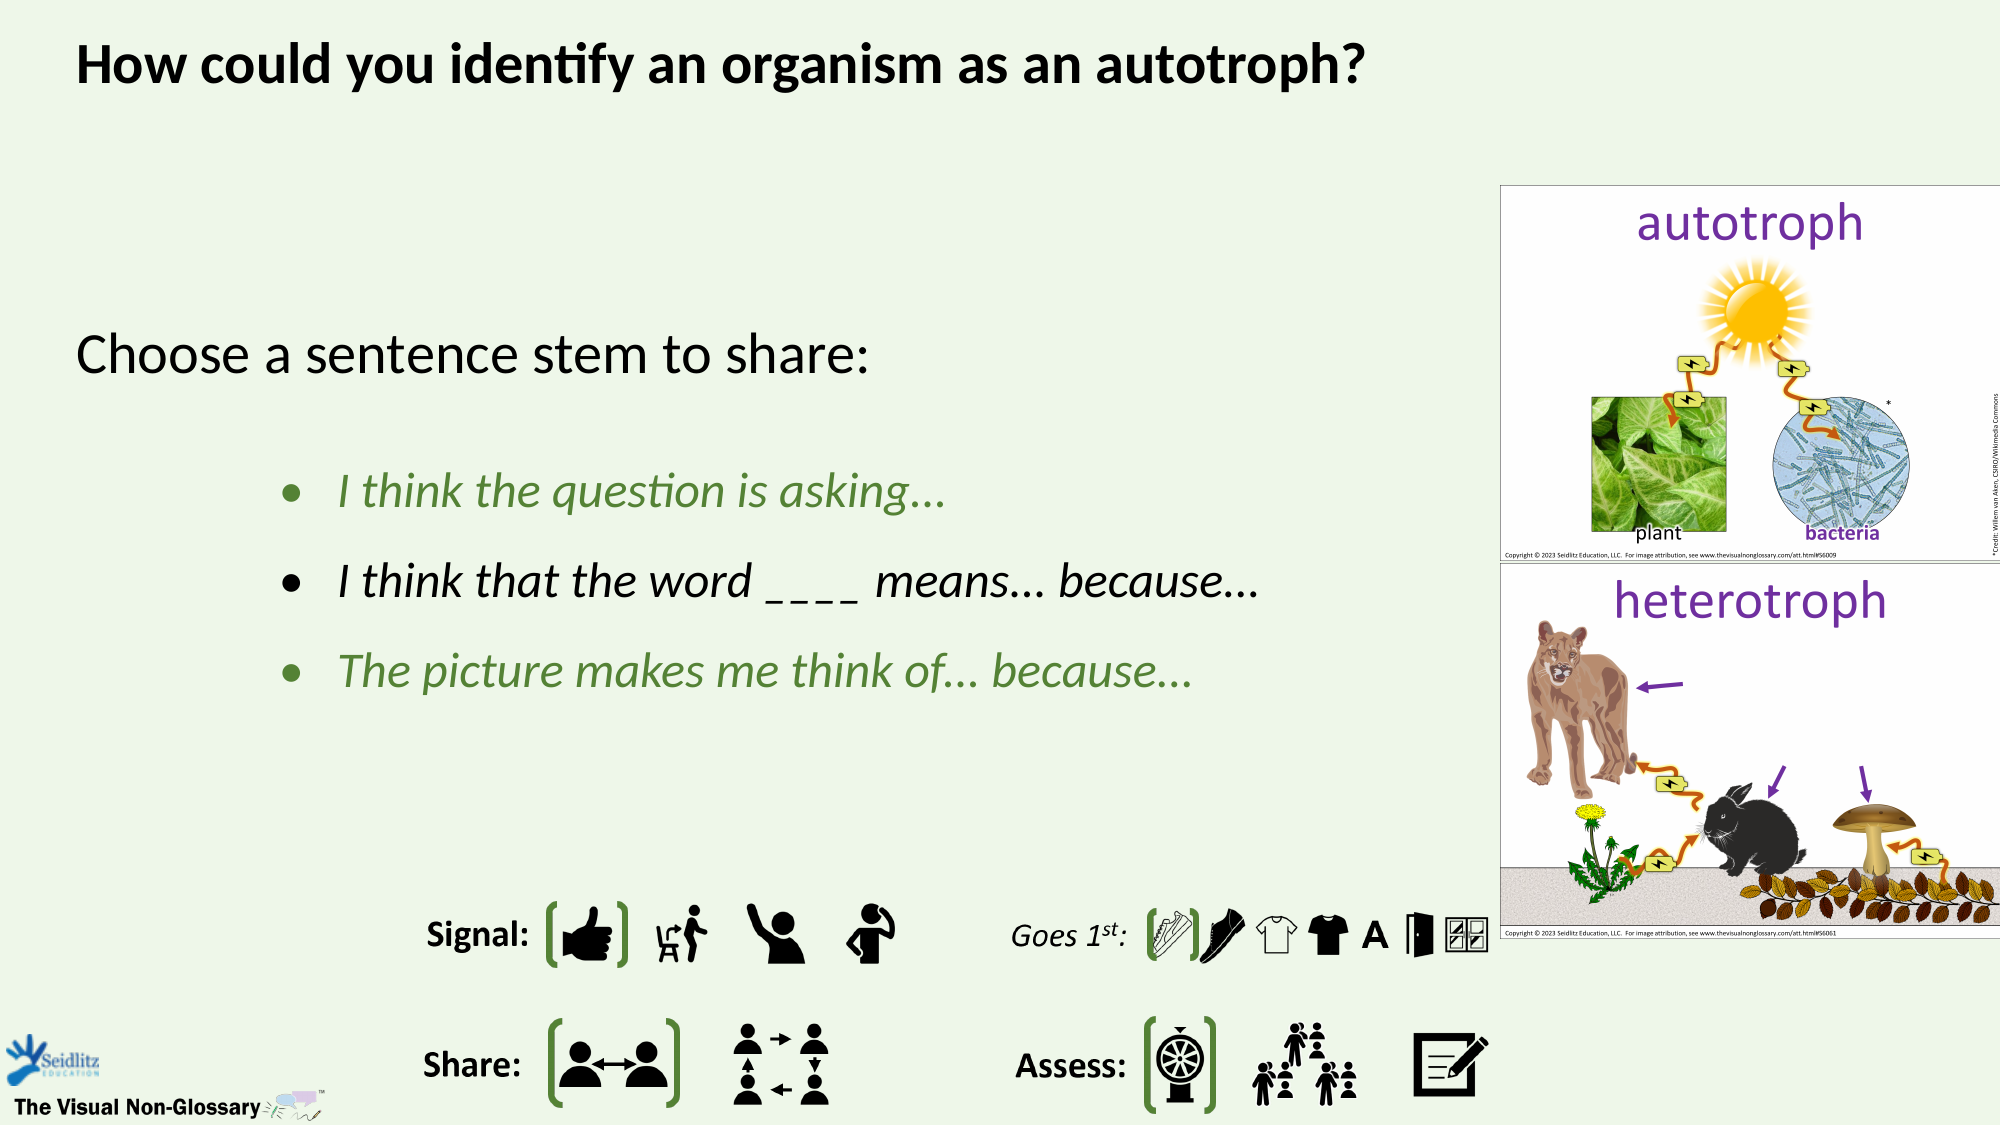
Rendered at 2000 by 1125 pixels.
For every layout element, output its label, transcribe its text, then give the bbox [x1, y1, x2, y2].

text_box How could you identify an organism as an autotroph? [61, 18, 1479, 103]
picture [0, 1034, 328, 1125]
picture [1499, 185, 2000, 562]
picture [400, 899, 1489, 1114]
picture [1499, 563, 2000, 940]
text_box Choose a sentence stem to share: [61, 307, 1479, 393]
text_box • I think the question is asking... • I think that the word ____ means... because... • The picture makes me think of... because... [263, 374, 1277, 705]
